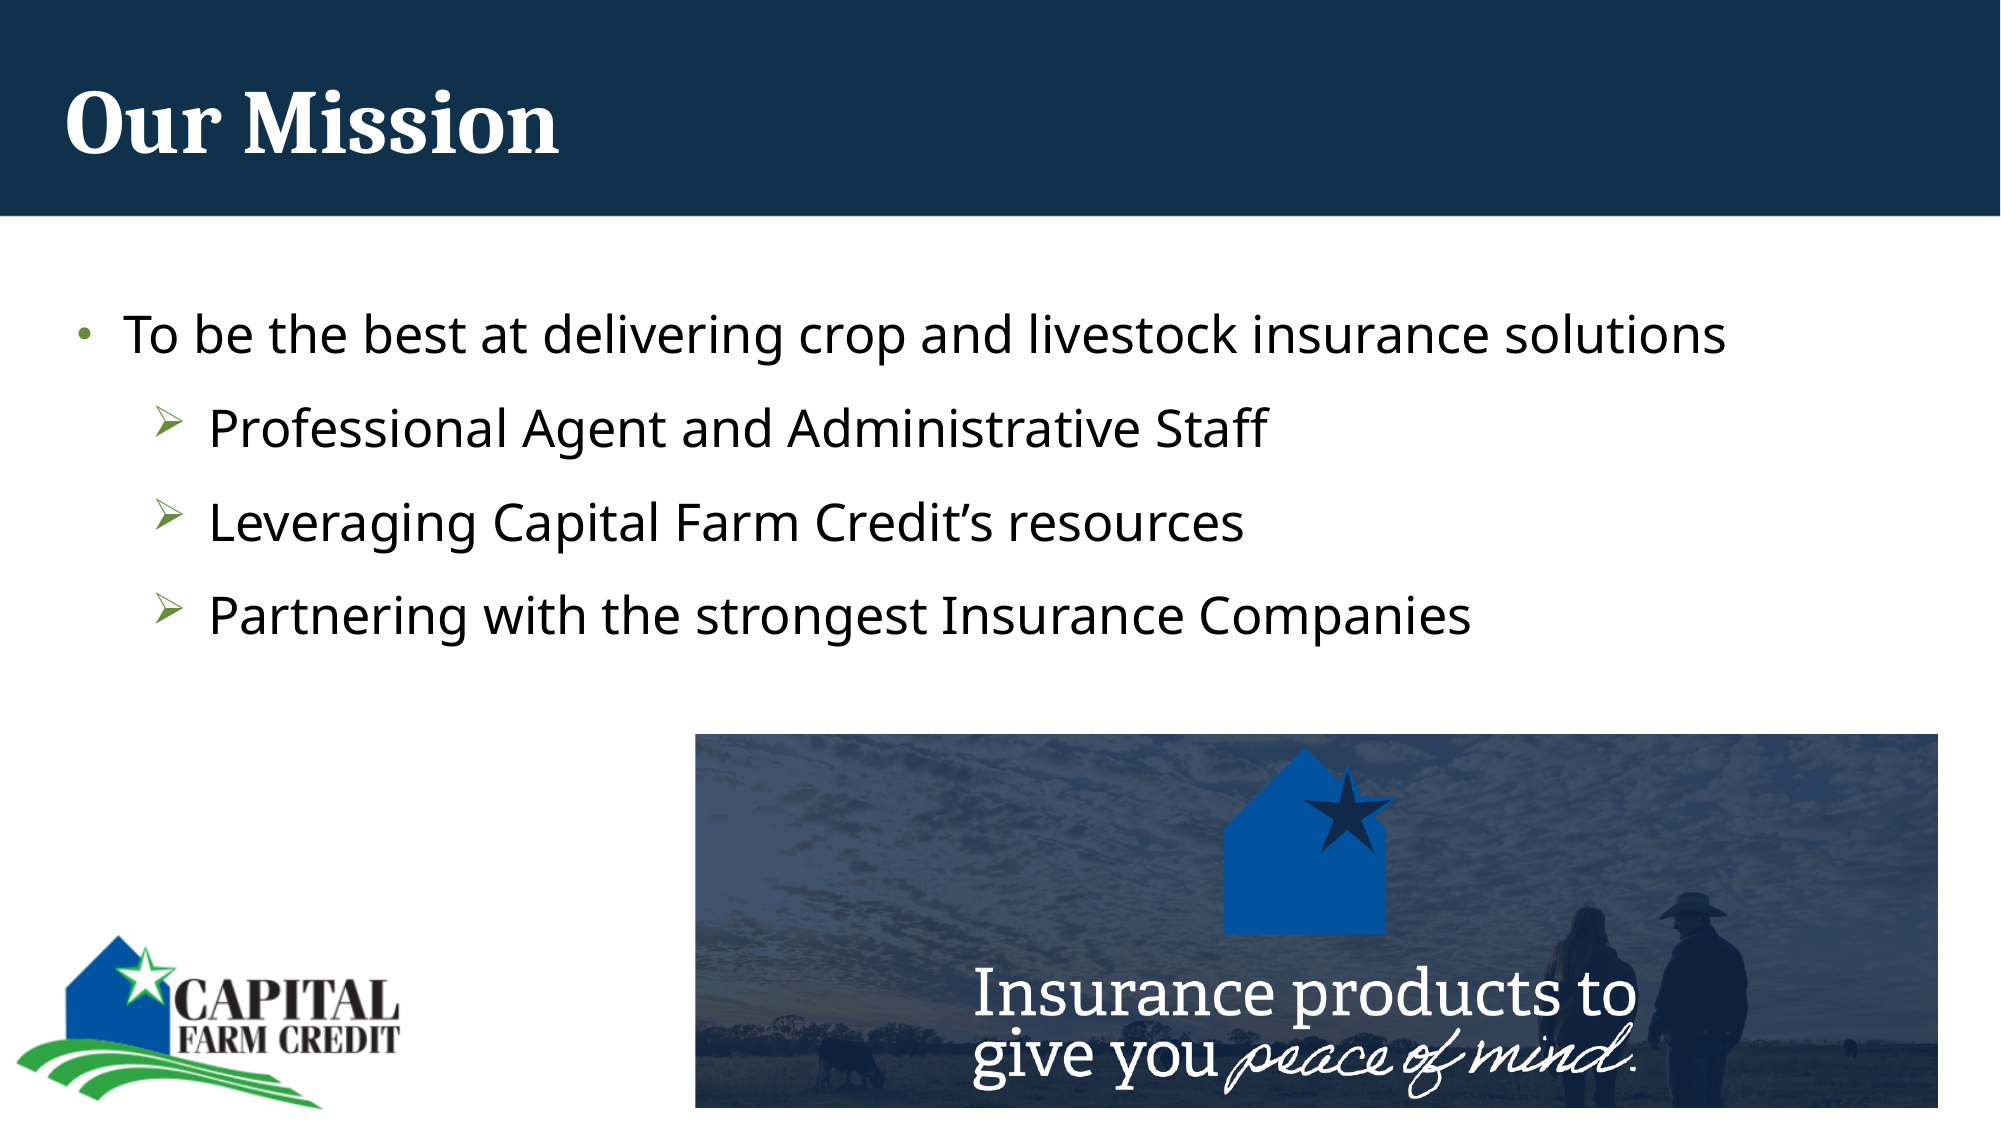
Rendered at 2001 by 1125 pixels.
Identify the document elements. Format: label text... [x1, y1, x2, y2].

text_box To be the best at delivering crop and livestock insurance solutions Professional Agent and Administrative Staff Leveraging Capital Farm Credit’s resources Partnering with the strongest Insurance Companies [62, 294, 1938, 841]
picture [0, 0, 2001, 1125]
text_box Our Mission [50, 67, 1551, 210]
